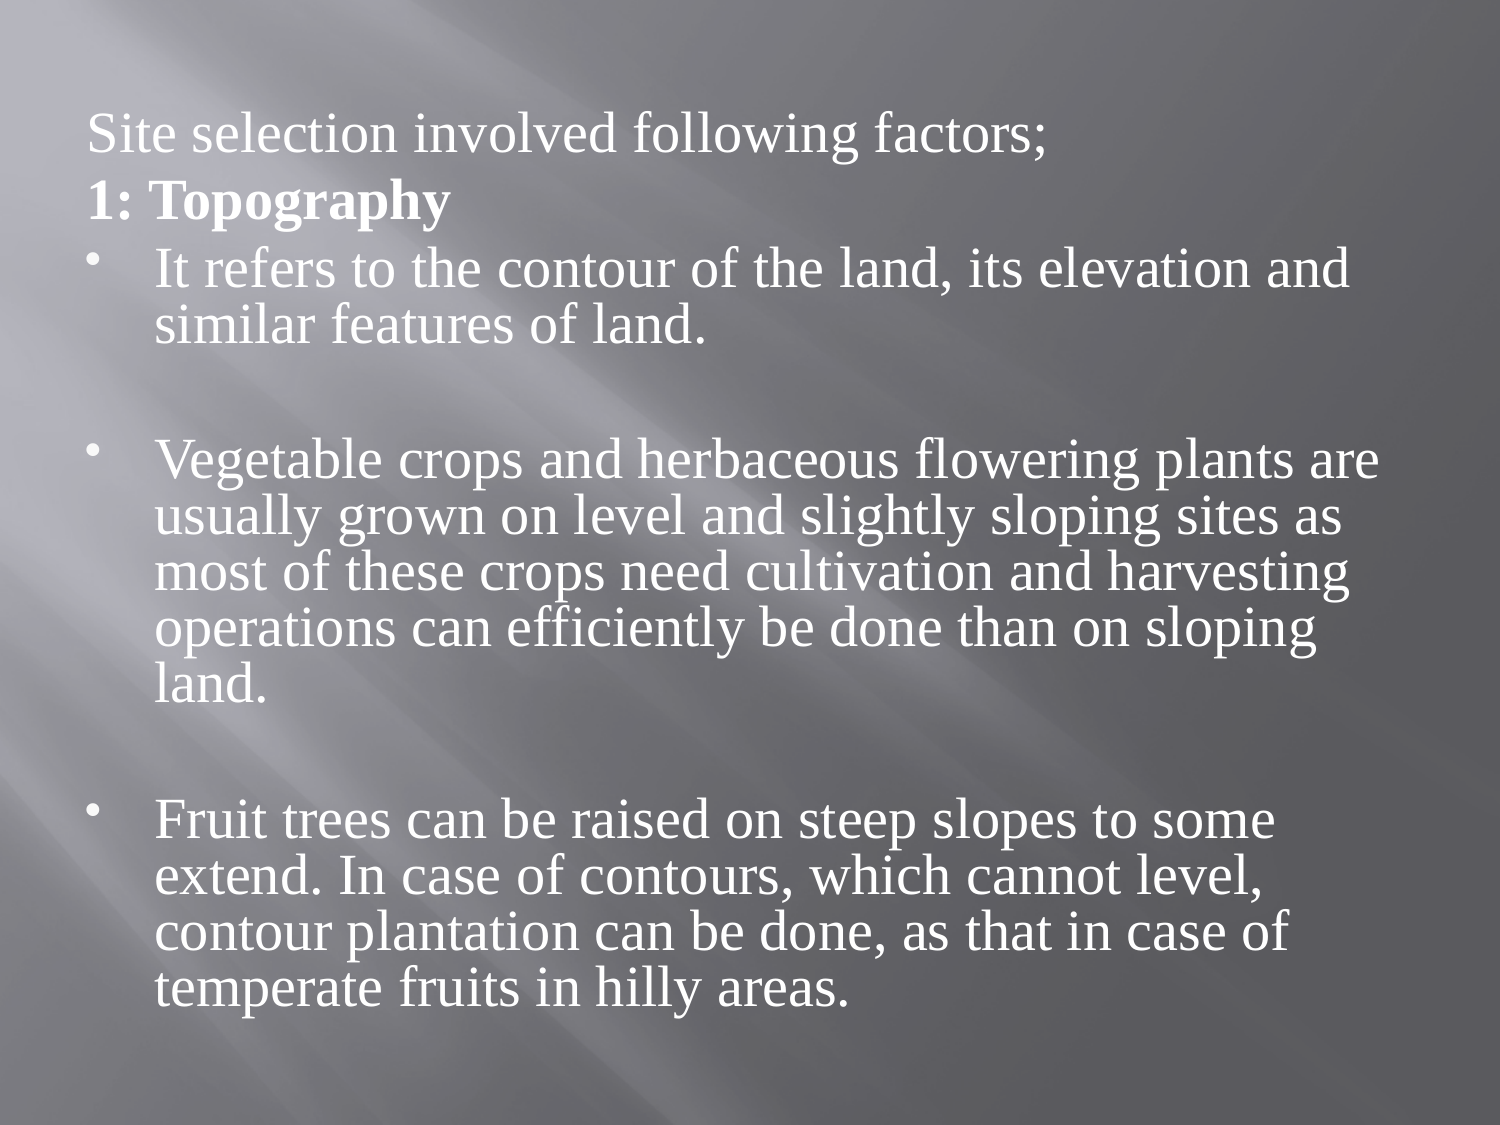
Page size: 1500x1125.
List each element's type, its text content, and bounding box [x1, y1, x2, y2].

list Site selection involved following factors; 1: Topography It refers to the contour of the land, its elevation and similar features of land. Vegetable crops and herbaceous flowering plants are usually grown on level and slightly sloping sites as most of these crops need cultivation and harvesting operations can efficiently be done than on sloping land. Fruit trees can be raised on steep slopes to some extend. In case of contours, which cannot level, contour plantation can be done, as that in case of temperate fruits in hilly areas. [49, 99, 1451, 1001]
